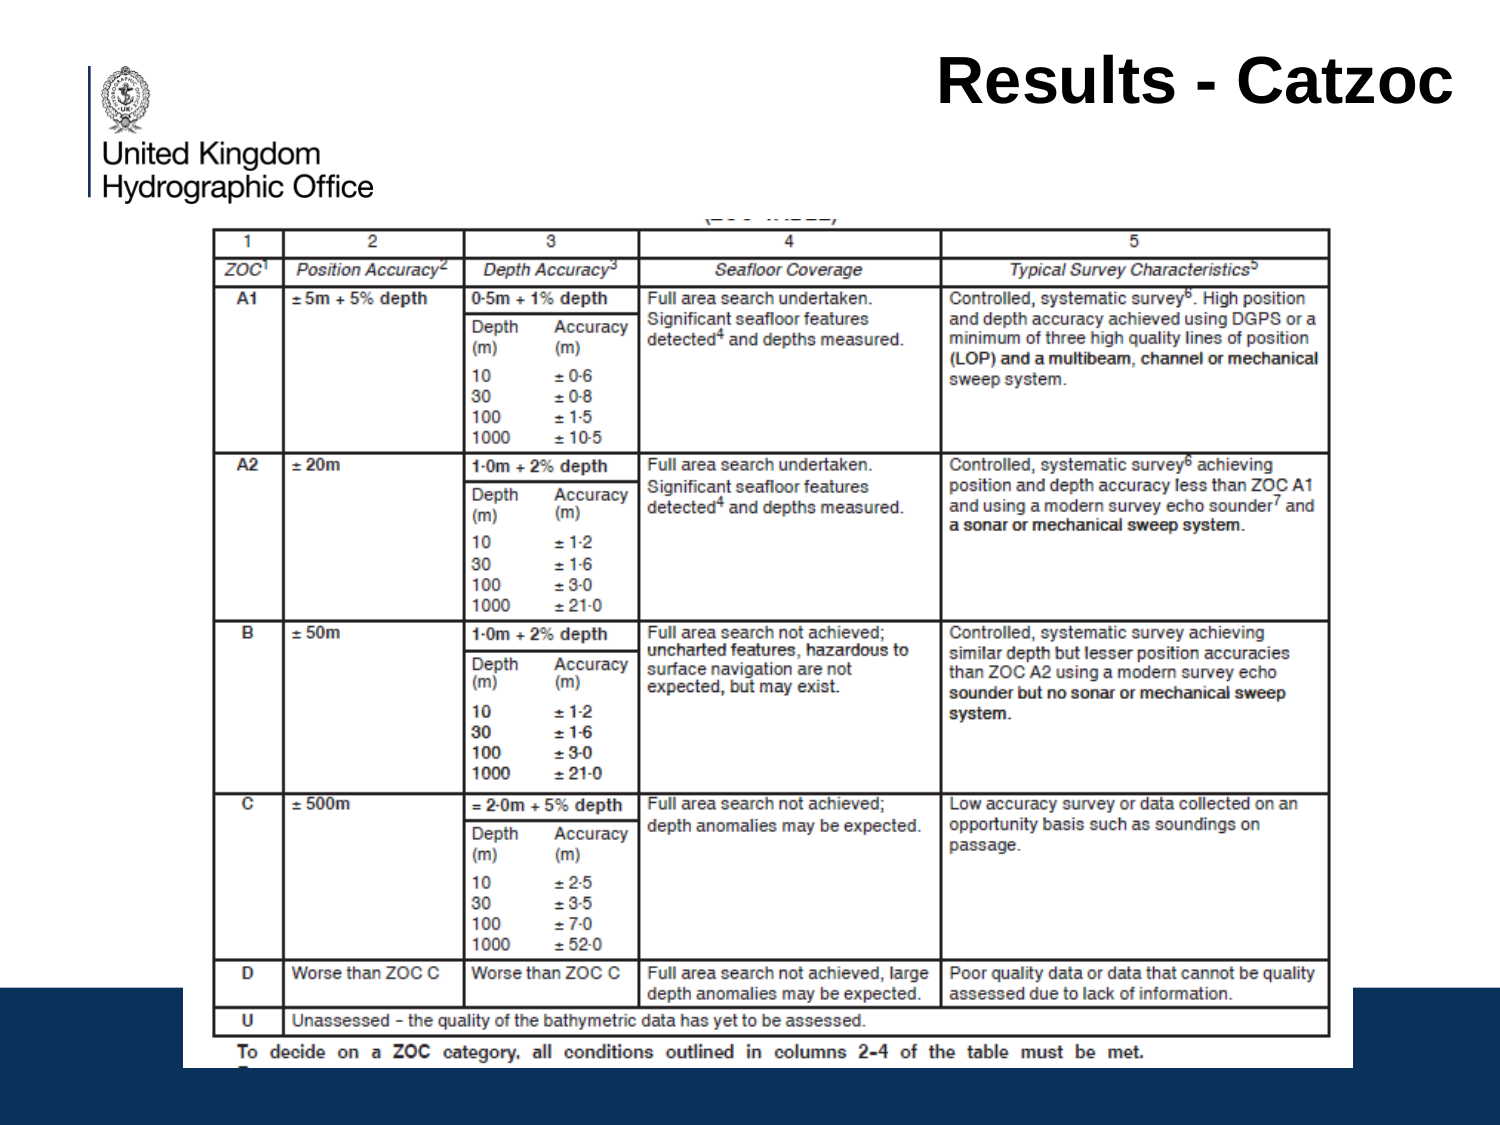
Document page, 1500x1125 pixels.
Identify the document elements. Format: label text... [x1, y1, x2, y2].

picture [88, 66, 373, 204]
picture [182, 219, 1353, 1069]
title Results - Catzoc [820, 30, 1471, 124]
